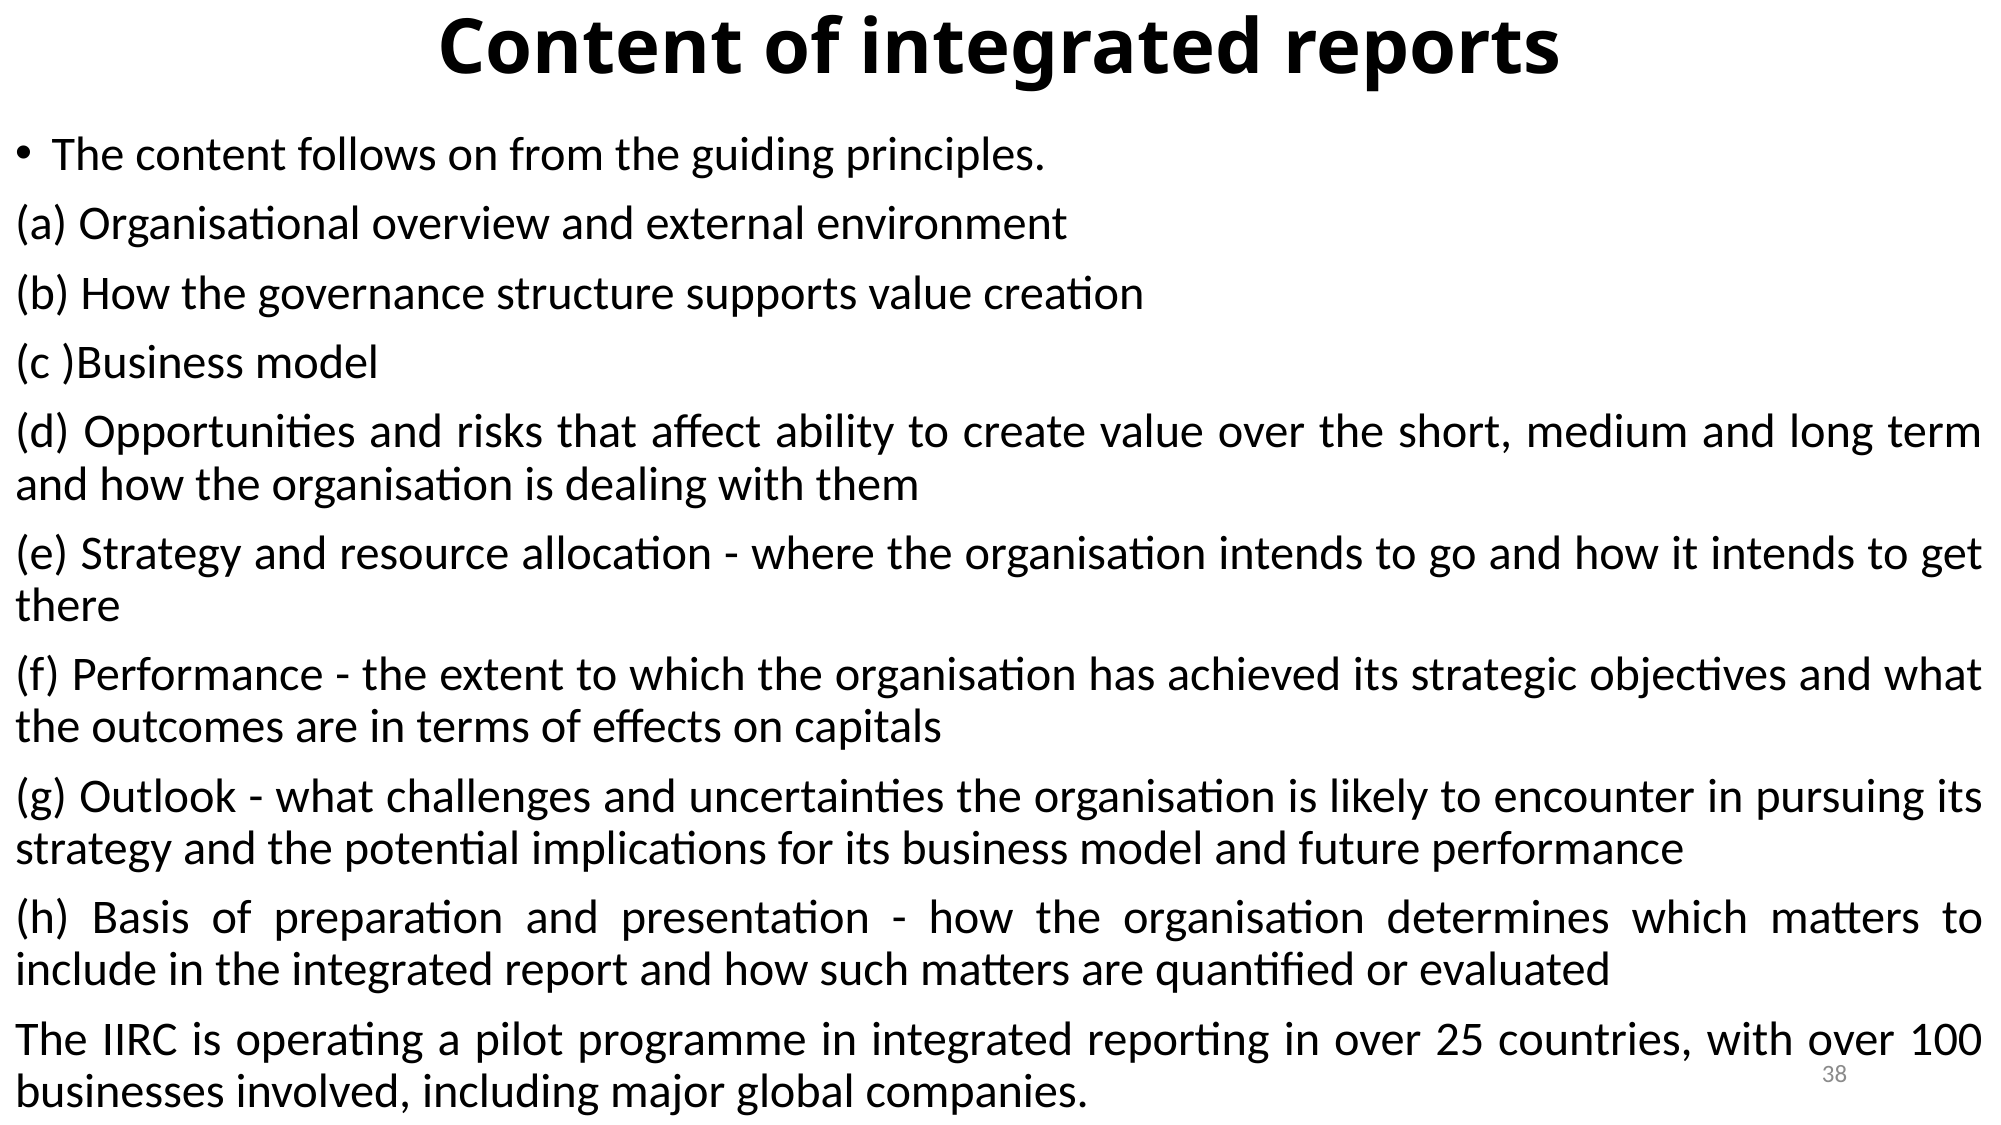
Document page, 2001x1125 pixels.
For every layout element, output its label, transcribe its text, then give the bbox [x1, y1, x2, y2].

slide_number 38 [1412, 1042, 1863, 1103]
title Content of integrated reports [137, 0, 1863, 98]
list The content follows on from the guiding principles. (a) Organisational overview and external environment (b) How the governance structure supports value creation (c )Business model (d) Opportunities and risks that affect ability to create value over the short, medium and long term and how the organisation is dealing with them (e) Strategy and resource allocation - where the organisation intends to go and how it intends to get there (f) Performance - the extent to which the organisation has achieved its strategic objectives and what the outcomes are in terms of effects on capitals (g) Outlook - what challenges and uncertainties the organisation is likely to encounter in pursuing its strategy and the potential implications for its business model and future performance (h) Basis of preparation and presentation - how the organisation determines which matters to include in the integrated report and how such matters are quantified or evaluated The IIRC is operating a pilot programme in integrated reporting in over 25 countries, with over 100 businesses involved, including major global companies. [0, 121, 2000, 1125]
